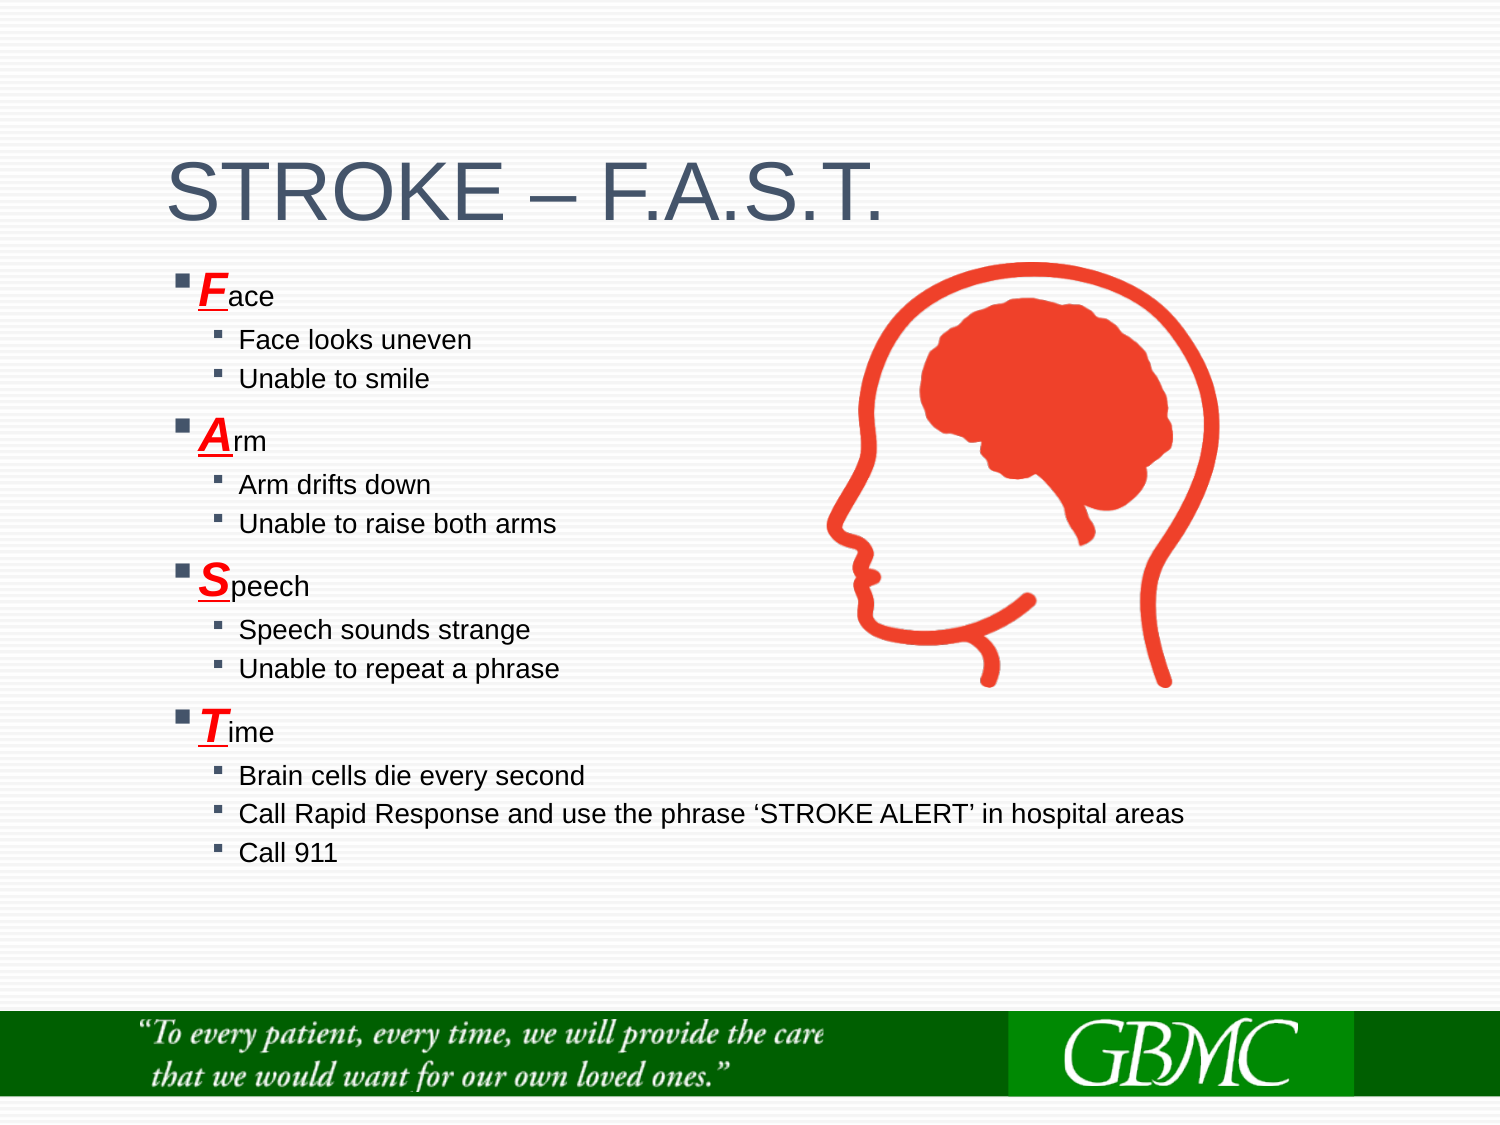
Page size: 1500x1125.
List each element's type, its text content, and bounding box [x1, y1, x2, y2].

picture [824, 261, 1223, 688]
list Face Face looks uneven Unable to smile Arm Arm drifts down Unable to raise both arms Speech Speech sounds strange Unable to repeat a phrase Time Brain cells die every second Call Rapid Response and use the phrase ‘STROKE ALERT’ in hospital areas Call 911 [150, 250, 1350, 896]
title STROKE – F.A.S.T. [150, 55, 1350, 245]
